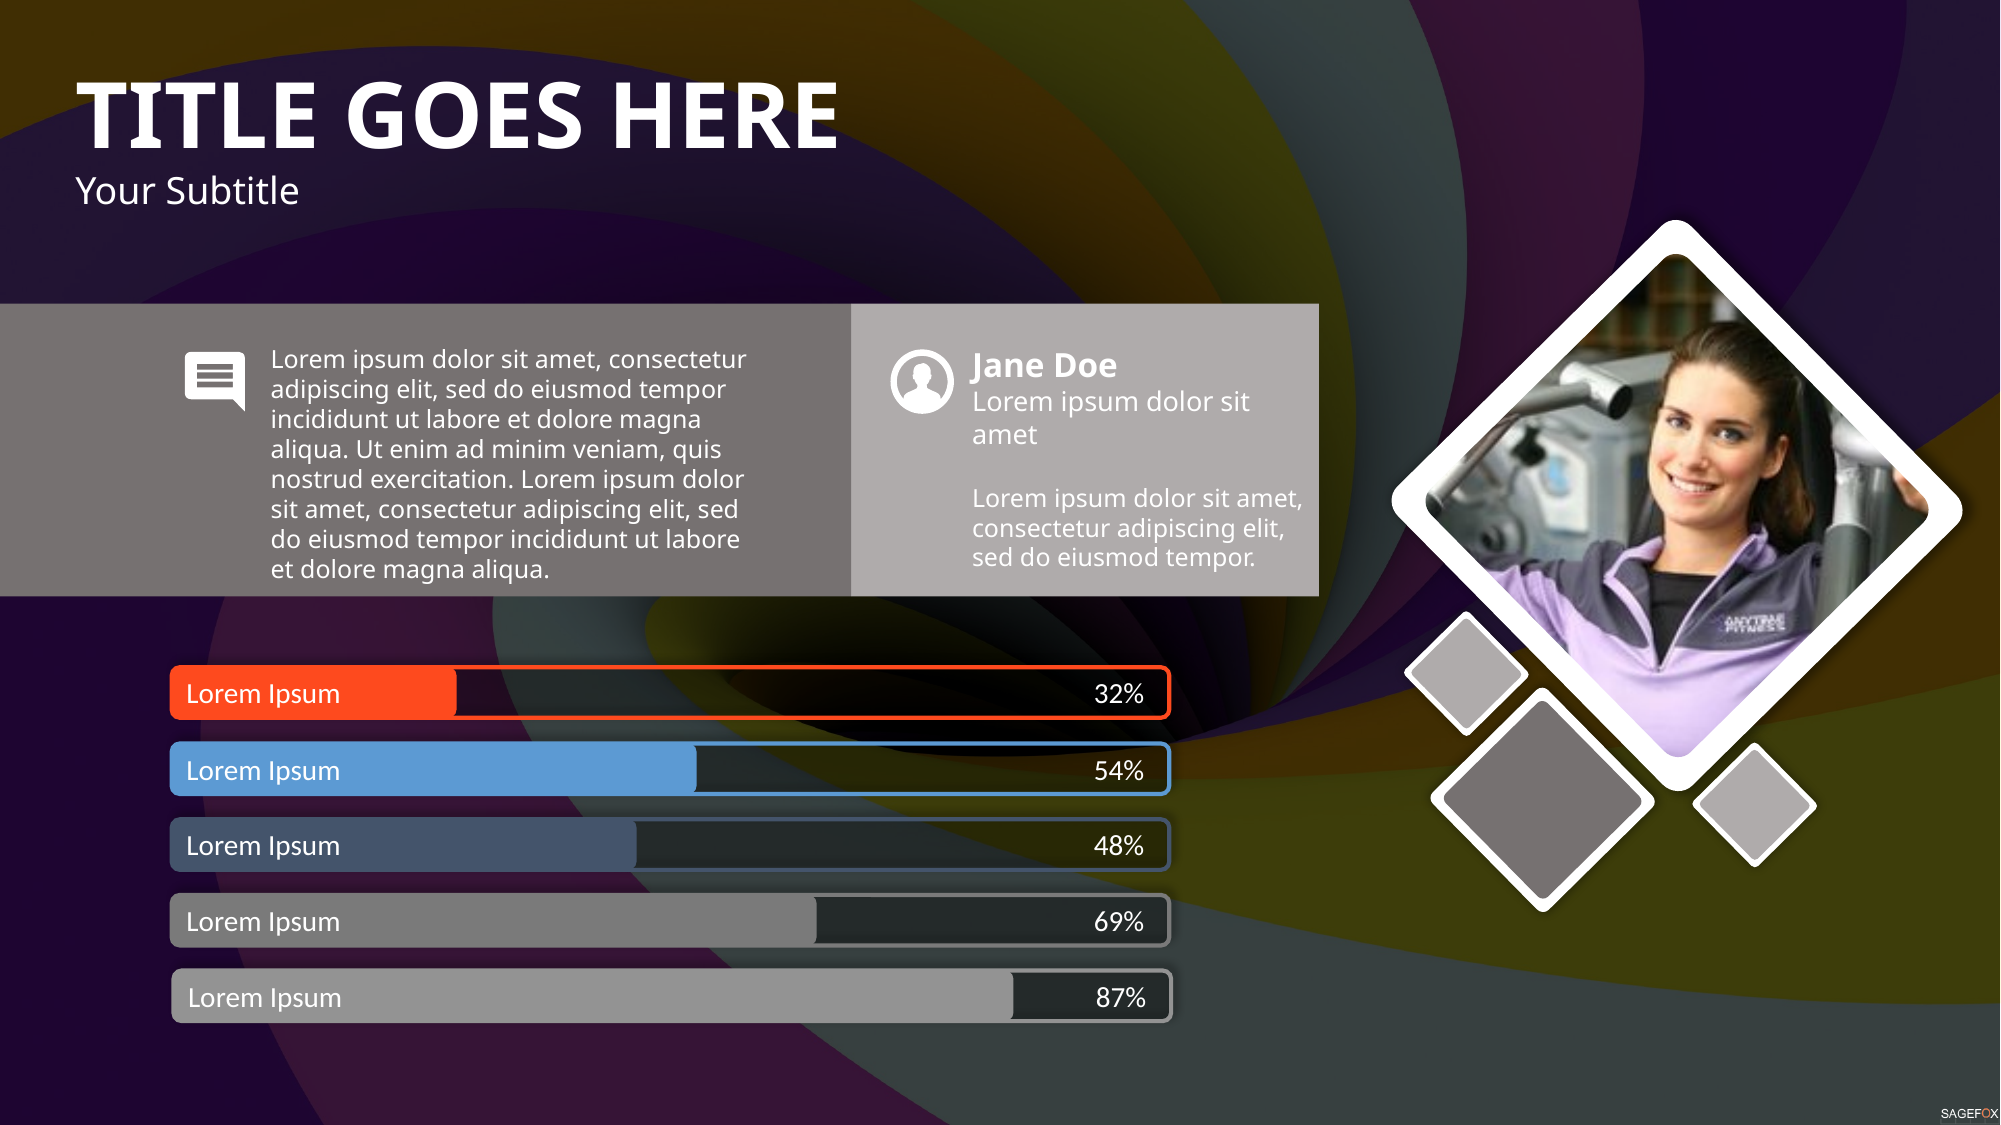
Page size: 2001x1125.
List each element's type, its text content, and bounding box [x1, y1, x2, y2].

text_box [171, 819, 637, 870]
text_box 48% [1079, 819, 1165, 869]
text_box 32% [1079, 667, 1165, 717]
text_box [177, 893, 1171, 947]
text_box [1421, 627, 1512, 720]
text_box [1461, 717, 1624, 883]
text_box [177, 742, 1171, 796]
text_box 87% [1081, 970, 1166, 1021]
text_box [184, 351, 245, 412]
text_box [890, 349, 954, 414]
text_box [176, 818, 1171, 871]
text_box [852, 303, 1320, 597]
text_box Lorem ipsum dolor sit amet, consectetur adipiscing elit, sed do eiusmod tempor incididunt ut labore et dolore magna aliqua. Ut enim ad minim veniam, quis nostrud exercitation. Lorem ipsum dolor sit amet, consectetur adipiscing elit, sed do eiusmod tempor incididunt ut labore et dolore magna aliqua. [260, 338, 771, 589]
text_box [173, 970, 1014, 1022]
text_box 54% [1079, 743, 1165, 794]
text_box [0, 303, 852, 597]
text_box 69% [1079, 894, 1165, 945]
text_box [176, 666, 1171, 719]
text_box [171, 743, 697, 795]
picture [0, 0, 2001, 1125]
text_box [179, 969, 1173, 1023]
text_box TITLE GOES HERE Your Subtitle [60, 49, 1036, 220]
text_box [171, 894, 817, 946]
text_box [1709, 759, 1800, 851]
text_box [1470, 295, 1884, 716]
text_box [171, 667, 457, 718]
text_box Jane Doe Lorem ipsum dolor sit amet Lorem ipsum dolor sit amet, consectetur adipiscing elit, sed do eiusmod tempor. [962, 339, 1323, 577]
